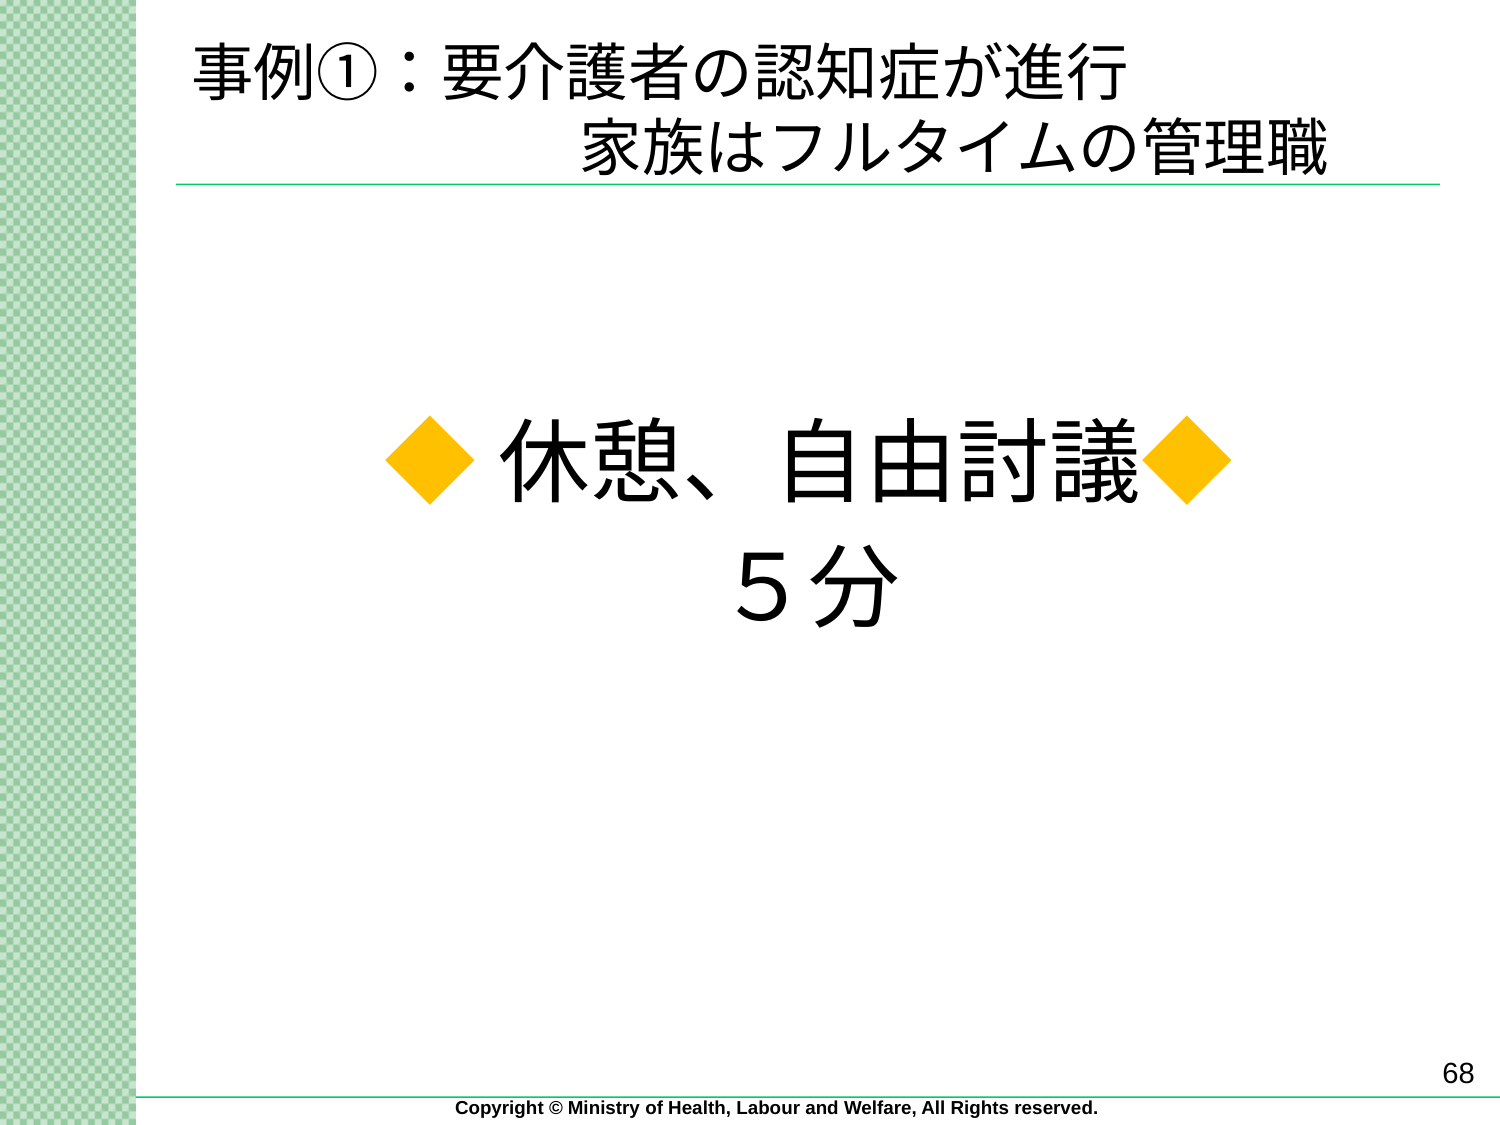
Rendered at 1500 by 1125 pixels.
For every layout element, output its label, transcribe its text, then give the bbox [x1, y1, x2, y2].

list ◆休憩、自由討議◆ ５分 [176, 208, 1442, 1047]
text_box Copyright © Ministry of Health, Labour and Welfare, All Rights reserved. [413, 1088, 1139, 1125]
picture [0, 0, 136, 1125]
title 事例①：要介護者の認知症が進行 家族はフルタイムの管理職 [176, 36, 1442, 179]
slide_number 68 [1139, 1047, 1490, 1125]
